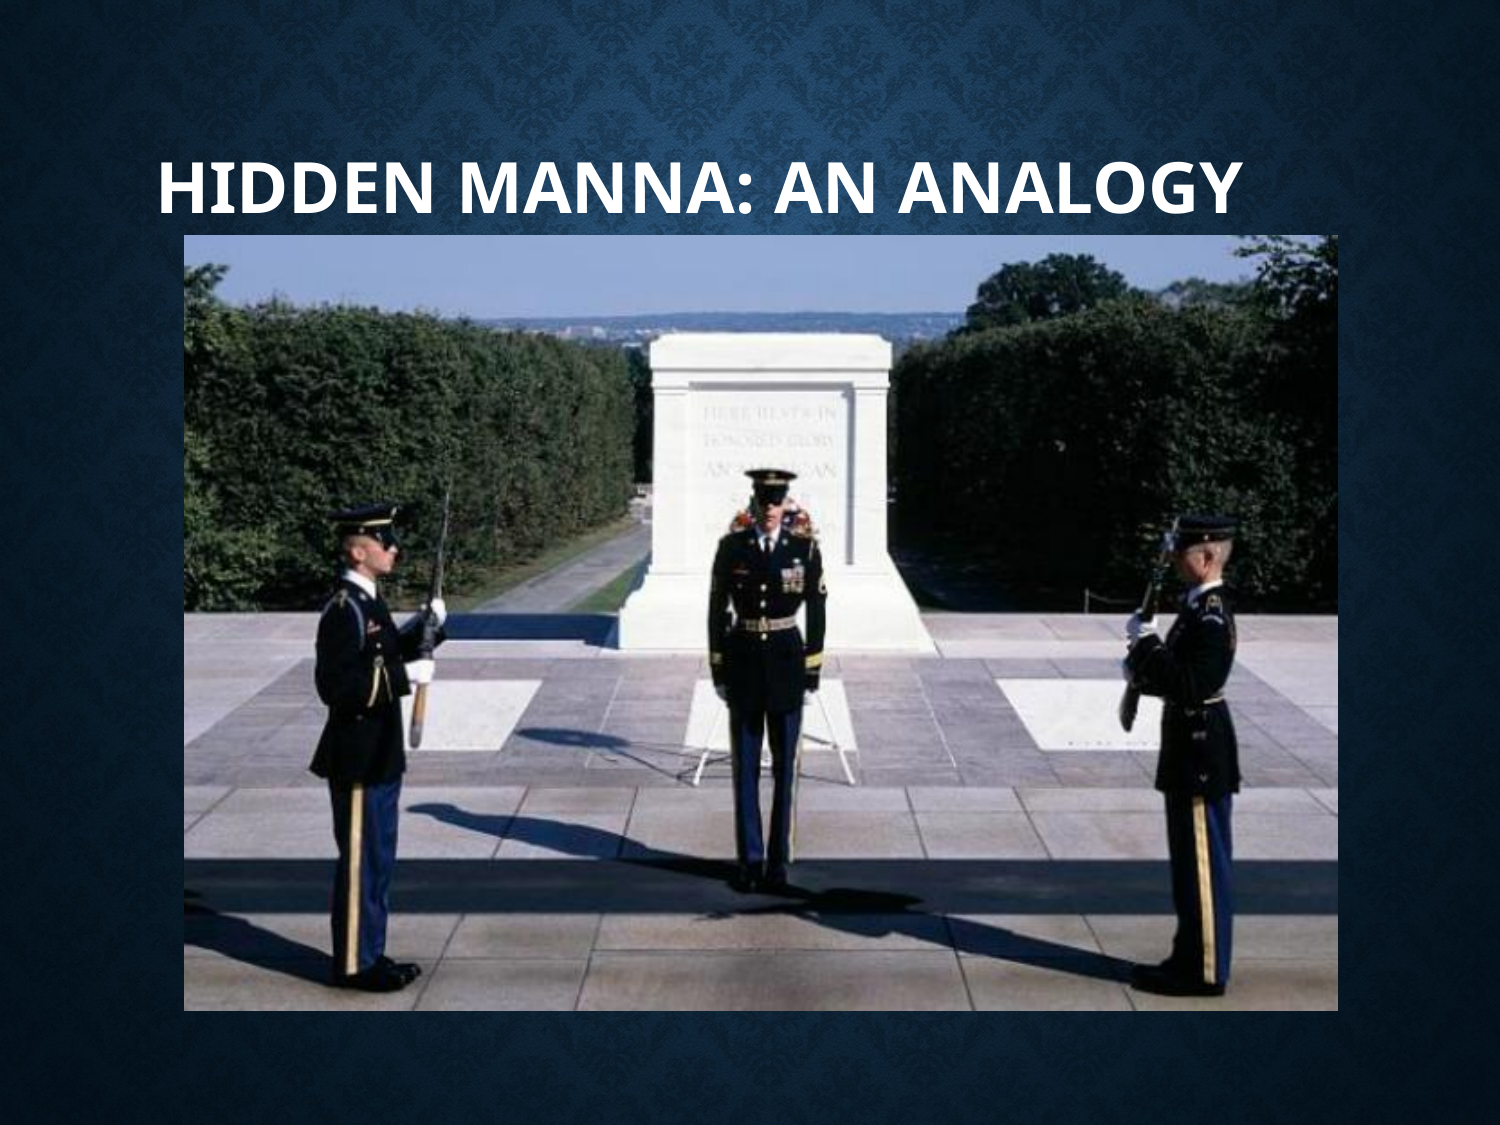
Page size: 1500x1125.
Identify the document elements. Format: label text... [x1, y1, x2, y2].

picture [0, 0, 1500, 1125]
title HIDDEN MANNA: An Analogy [62, 12, 1338, 236]
